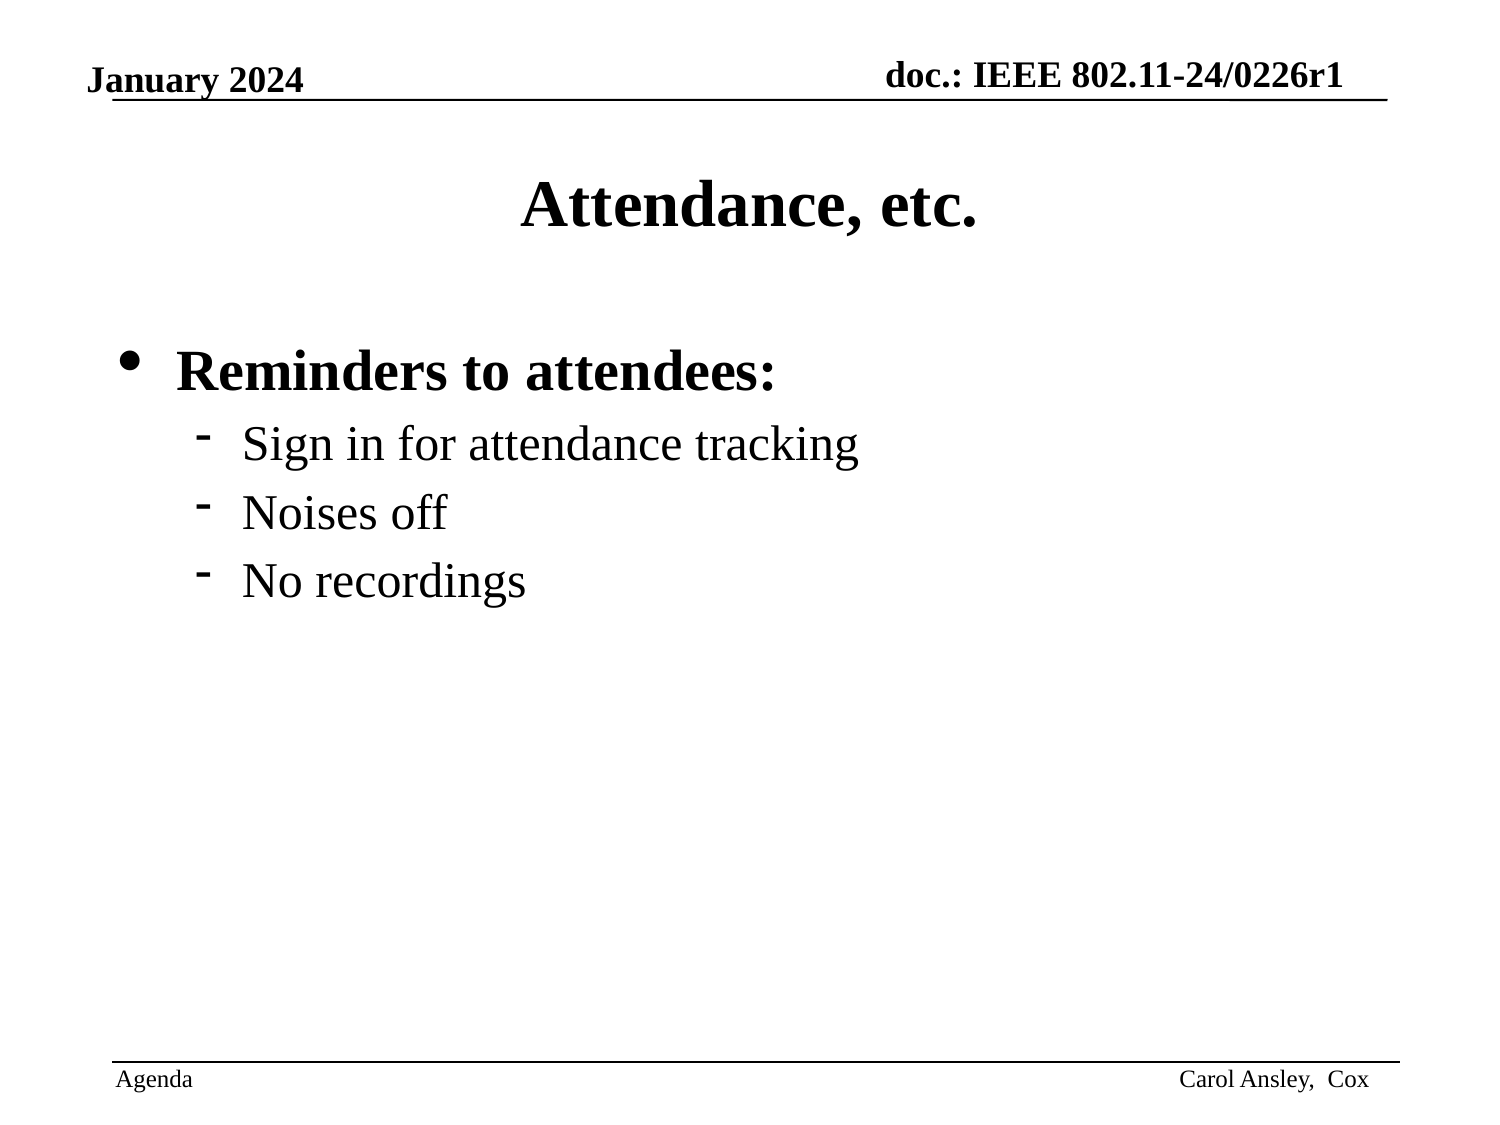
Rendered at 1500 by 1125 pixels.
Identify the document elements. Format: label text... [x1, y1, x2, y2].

text_box Reminders to attendees: Sign in for attendance tracking Noises off No recordings [112, 324, 1388, 615]
text_box Attendance, etc. [112, 152, 1388, 248]
